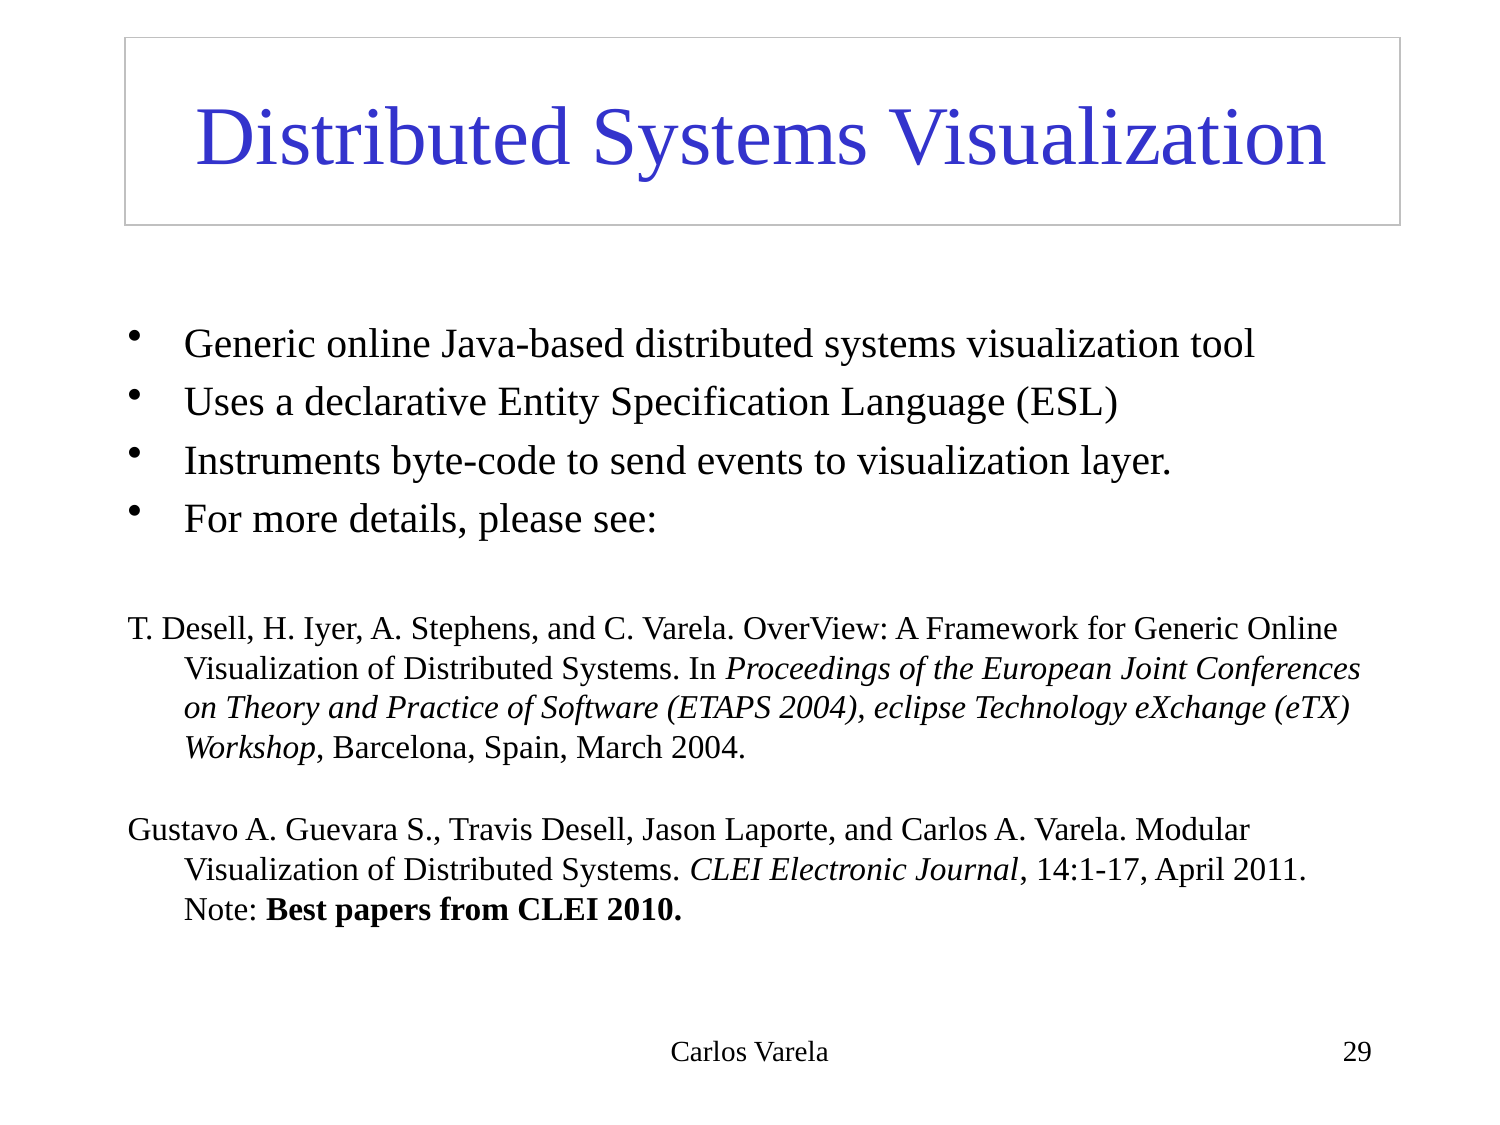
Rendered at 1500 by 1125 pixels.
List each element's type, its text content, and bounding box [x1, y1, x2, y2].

list Generic online Java-based distributed systems visualization tool Uses a declarative Entity Specification Language (ESL) Instruments byte-code to send events to visualization layer. For more details, please see: T. Desell, H. Iyer, A. Stephens, and C. Varela. OverView: A Framework for Generic Online Visualization of Distributed Systems. In Proceedings of the European Joint Conferences on Theory and Practice of Software (ETAPS 2004), eclipse Technology eXchange (eTX) Workshop, Barcelona, Spain, March 2004. Gustavo A. Guevara S., Travis Desell, Jason Laporte, and Carlos A. Varela. Modular Visualization of Distributed Systems. CLEI Electronic Journal, 14:1-17, April 2011. Note: Best papers from CLEI 2010. [112, 249, 1388, 1000]
title Distributed Systems Visualization [124, 37, 1401, 226]
footer Carlos Varela [249, 1024, 1074, 1101]
slide_number 29 [1074, 1024, 1388, 1101]
